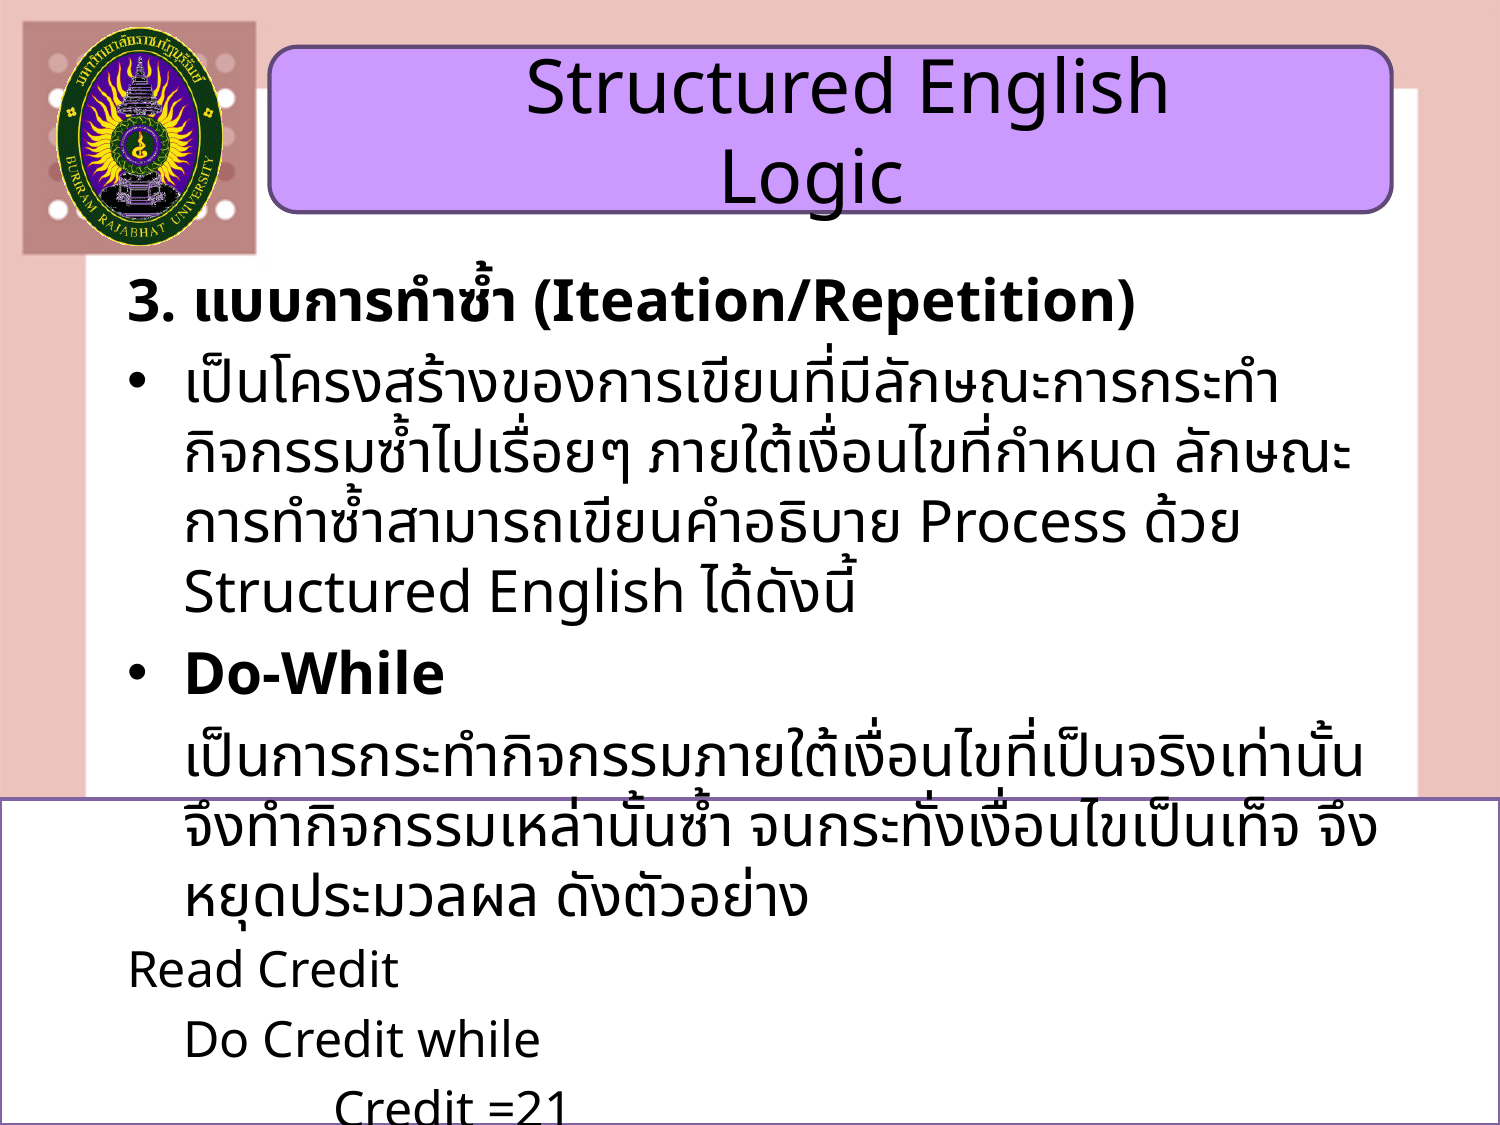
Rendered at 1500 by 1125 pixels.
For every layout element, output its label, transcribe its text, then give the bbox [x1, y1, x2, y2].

text_box [0, 797, 1500, 1125]
list 3. แบบการทำซ้ำ (Iteation/Repetition) เป็นโครงสร้างของการเขียนที่มีลักษณะการกระทำกิจกรรมซ้ำไปเรื่อยๆ ภายใต้เงื่อนไขที่กำหนด ลักษณะการทำซ้ำสามารถเขียนคำอธิบาย Process ด้วย Structured English ได้ดังนี้ Do-While เป็นการกระทำกิจกรรมภายใต้เงื่อนไขที่เป็นจริงเท่านั้น จึงทำกิจกรรมเหล่านั้นซ้ำ จนกระทั่งเงื่อนไขเป็นเท็จ จึงหยุดประมวลผล ดังตัวอย่าง Read Credit Do Credit while Credit =21 End Do [111, 255, 1419, 831]
text_box [1282, 44, 1394, 215]
picture [0, 0, 1500, 797]
text_box [267, 44, 341, 215]
title Structured English Logic [341, 34, 1282, 223]
